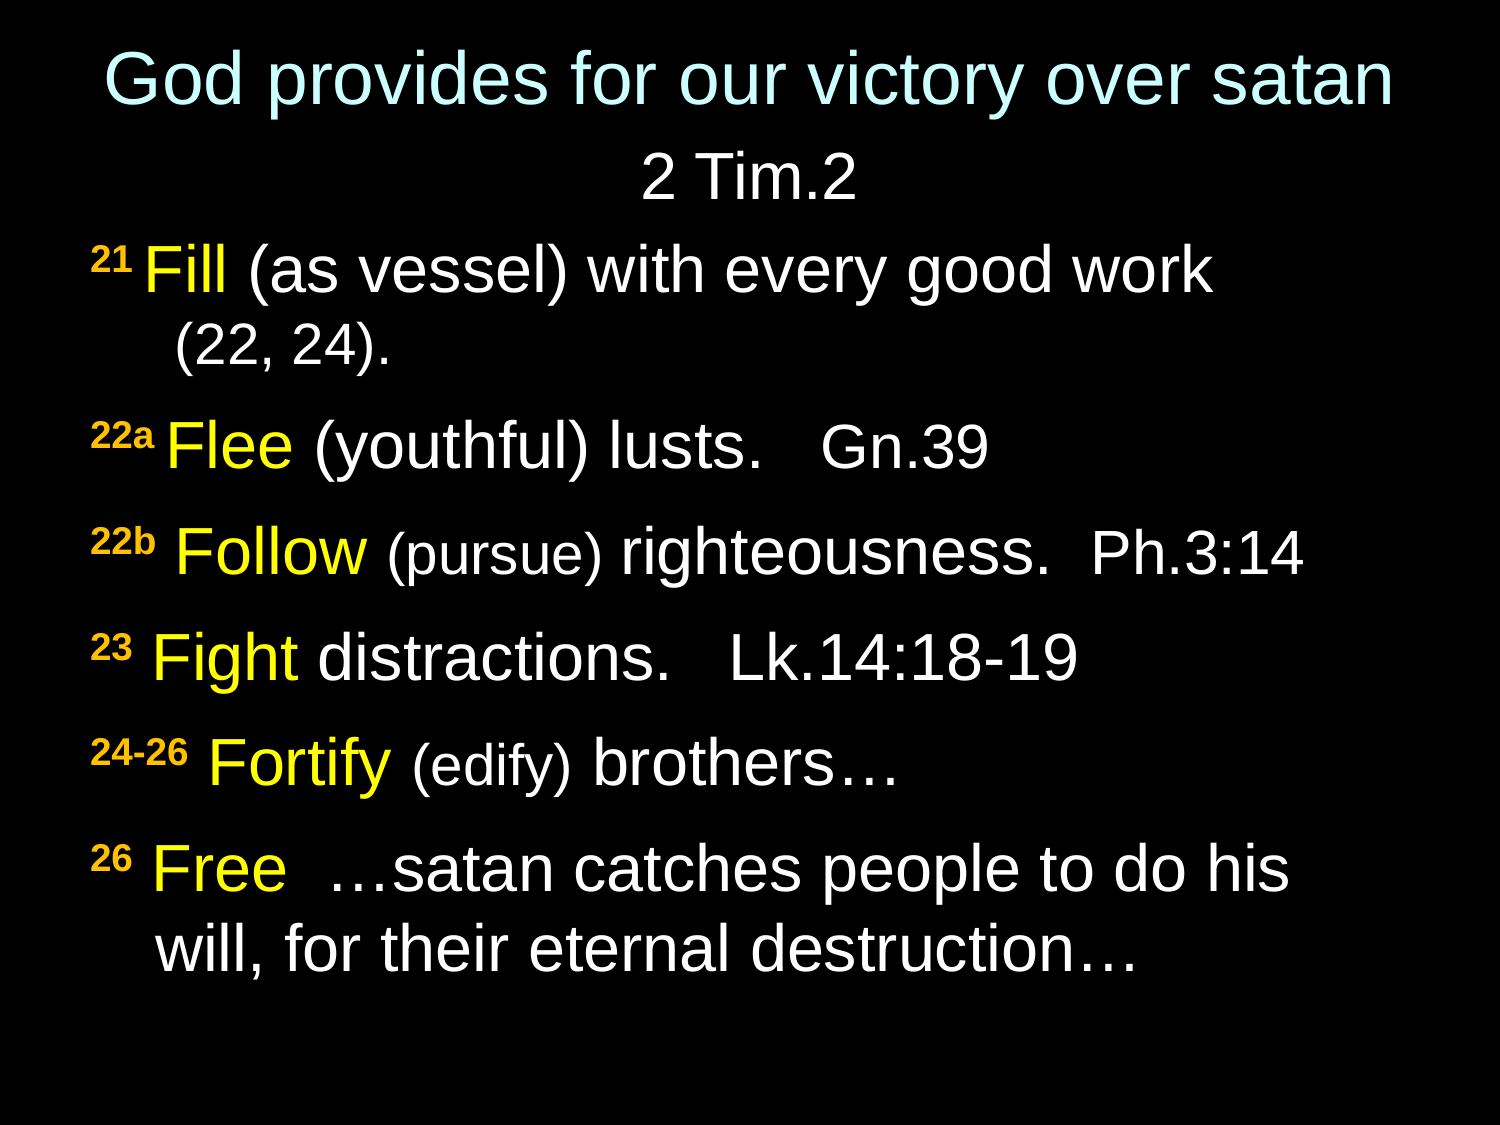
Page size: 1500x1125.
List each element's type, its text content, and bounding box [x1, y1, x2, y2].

list 2 Tim.2 21 Fill (as vessel) with every good work (22, 24). 22a Flee (youthful) lusts. Gn.39 22b Follow (pursue) righteousness. Ph.3:14 23 Fight distractions. Lk.14:18-19 24-26 Fortify (edify) brothers… 26 Free …satan catches people to do his will, for their eternal destruction… [75, 125, 1425, 1063]
title God provides for our victory over satan [75, 24, 1425, 125]
